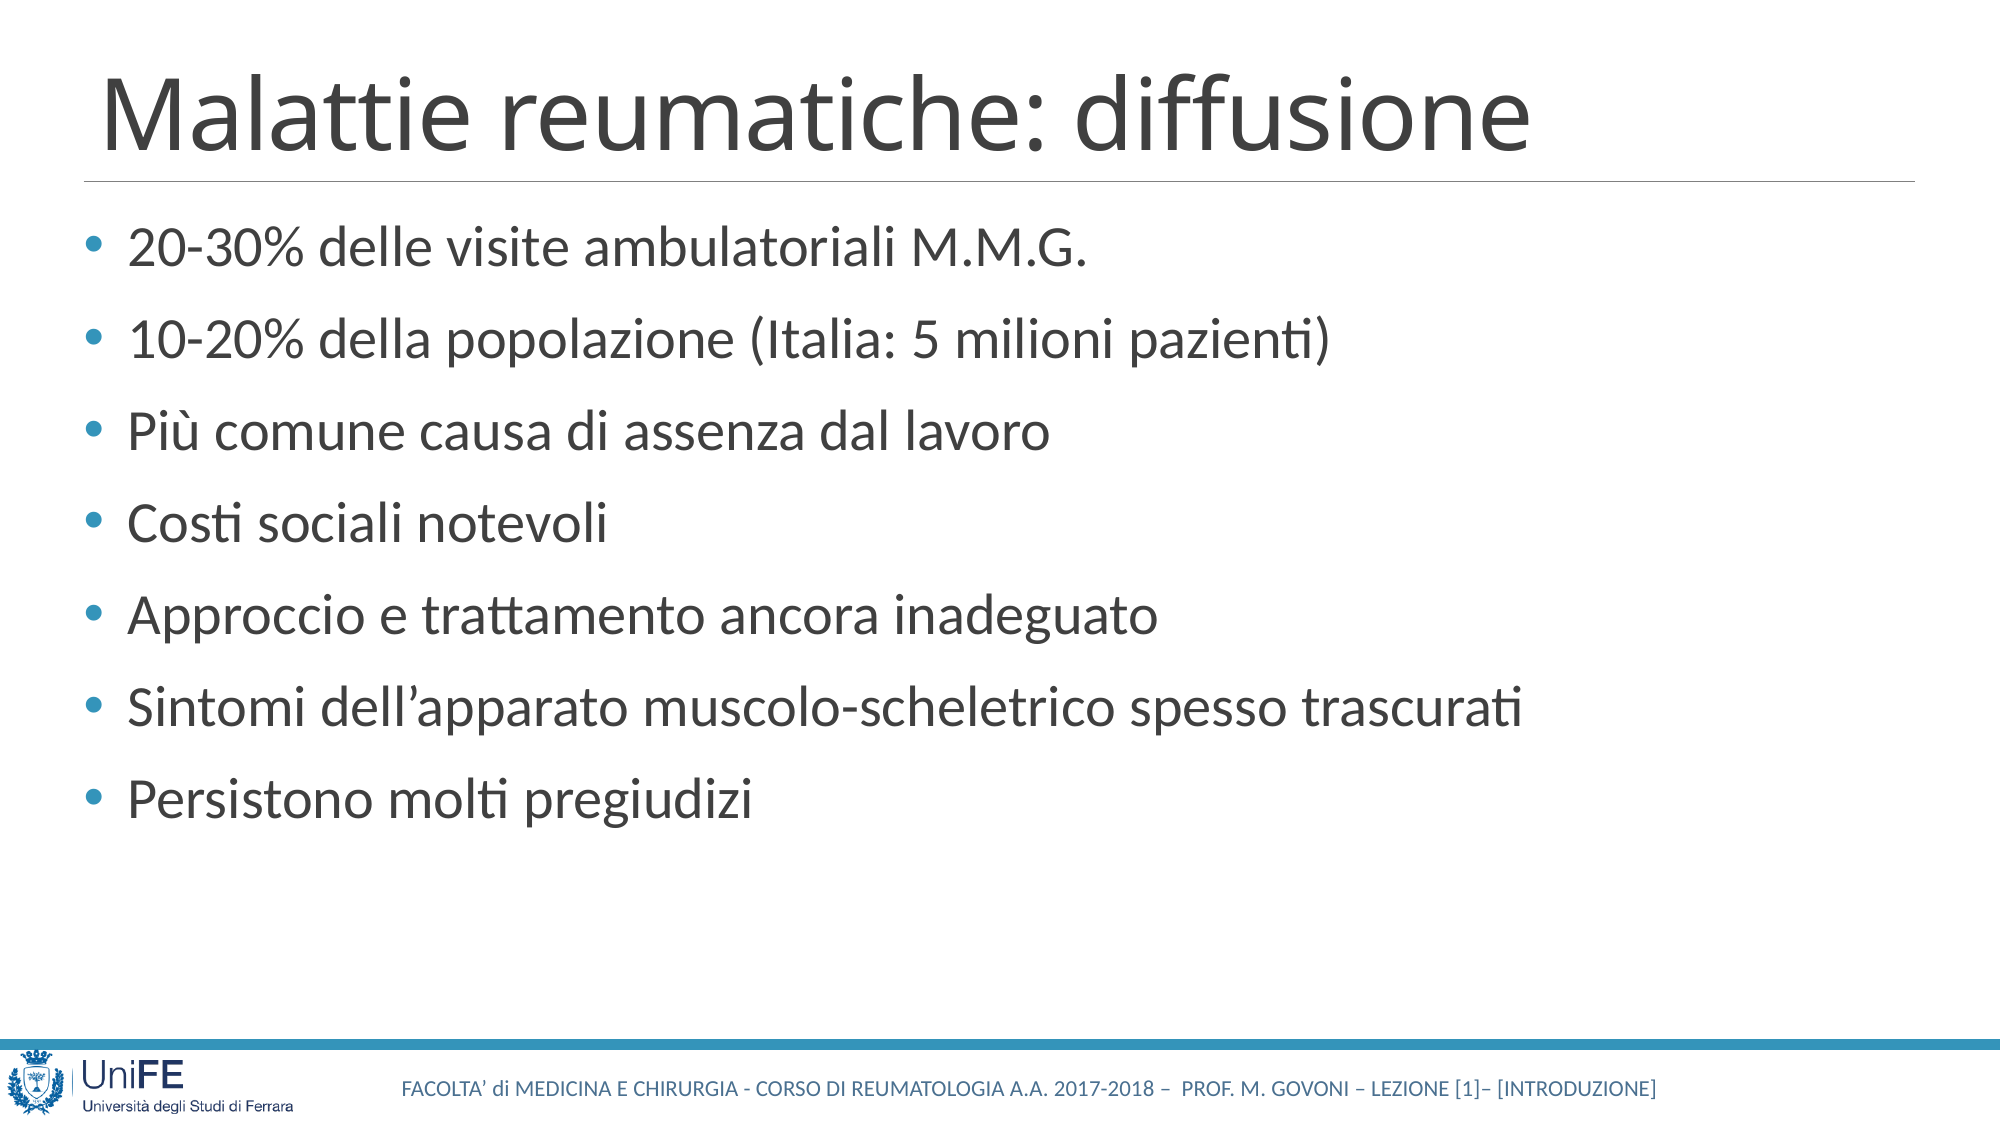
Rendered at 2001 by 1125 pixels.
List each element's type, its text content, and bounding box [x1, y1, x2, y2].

picture [83, 1060, 293, 1114]
title Malattie reumatiche: diffusione [83, 47, 1916, 179]
list 20-30% delle visite ambulatoriali M.M.G. 10-20% della popolazione (Italia: 5 milioni pazienti) Più comune causa di assenza dal lavoro Costi sociali notevoli Approccio e trattamento ancora inadeguato Sintomi dell’apparato muscolo-scheletrico spesso trascurati Persistono molti pregiudizi [83, 208, 1916, 963]
